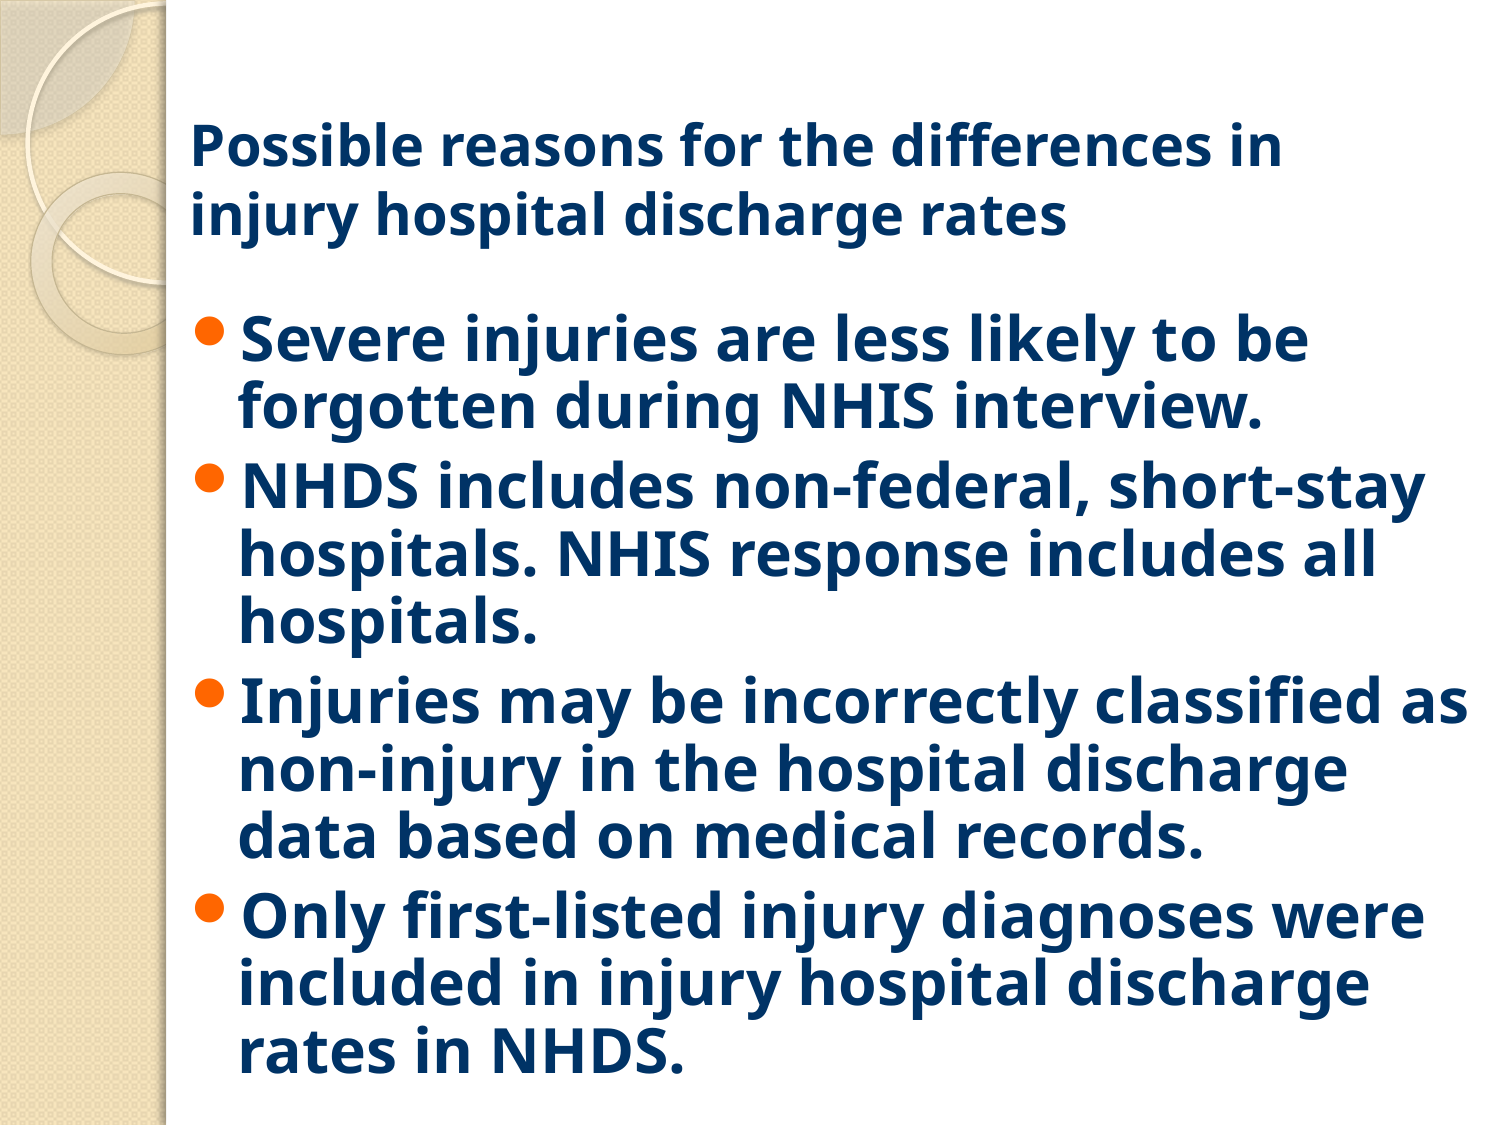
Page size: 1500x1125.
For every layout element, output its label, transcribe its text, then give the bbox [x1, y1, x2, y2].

title Possible reasons for the differences in injury hospital discharge rates [174, 99, 1450, 257]
list Severe injuries are less likely to be forgotten during NHIS interview. NHDS includes non-federal, short-stay hospitals. NHIS response includes all hospitals. Injuries may be incorrectly classified as non-injury in the hospital discharge data based on medical records. Only first-listed injury diagnoses were included in injury hospital discharge rates in NHDS. [162, 299, 1500, 1088]
